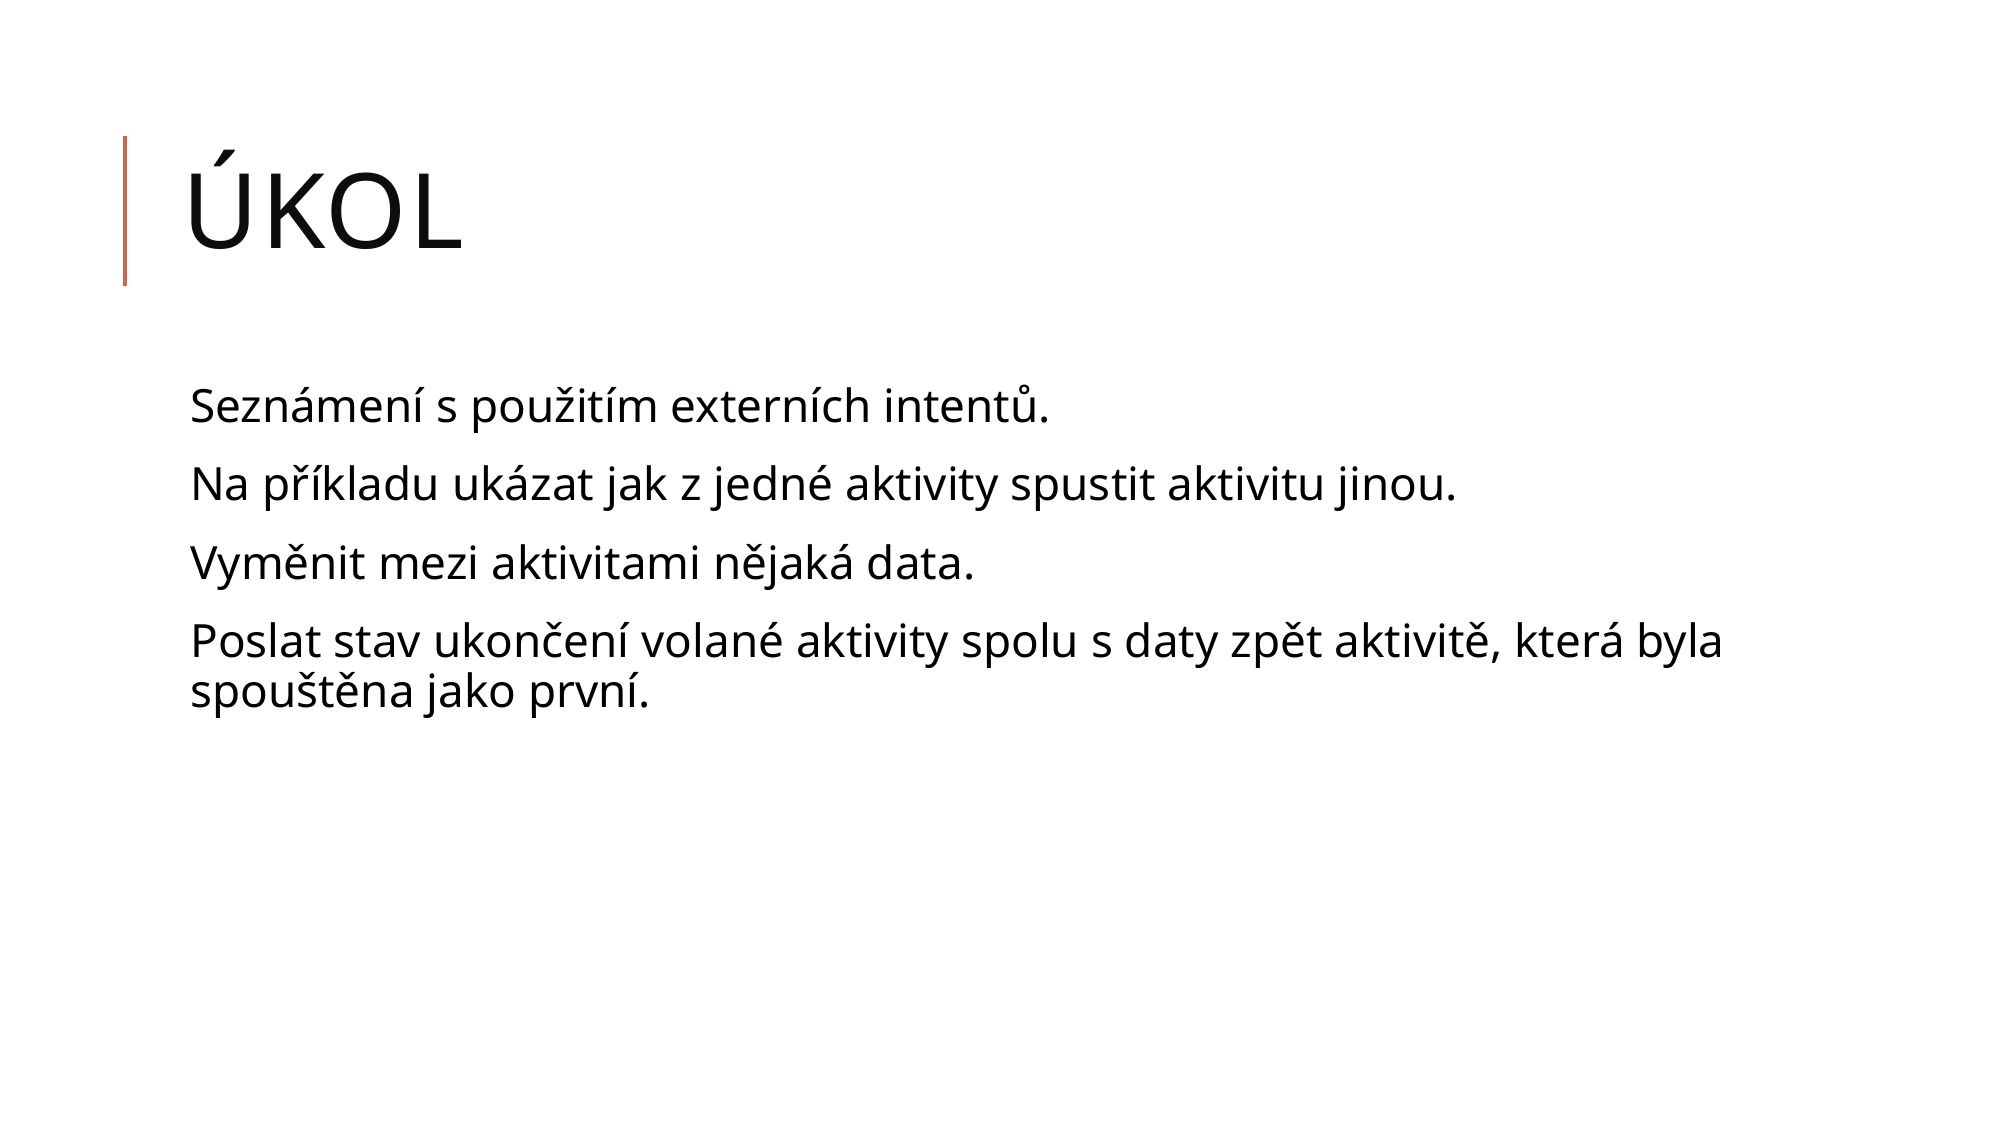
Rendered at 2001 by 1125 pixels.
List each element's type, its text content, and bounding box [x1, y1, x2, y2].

title Úkol [168, 96, 1763, 342]
list Seznámení s použitím externích intentů. Na příkladu ukázat jak z jedné aktivity spustit aktivitu jinou. Vyměnit mezi aktivitami nějaká data. Poslat stav ukončení volané aktivity spolu s daty zpět aktivitě, která byla spouštěna jako první. [168, 375, 1763, 1035]
